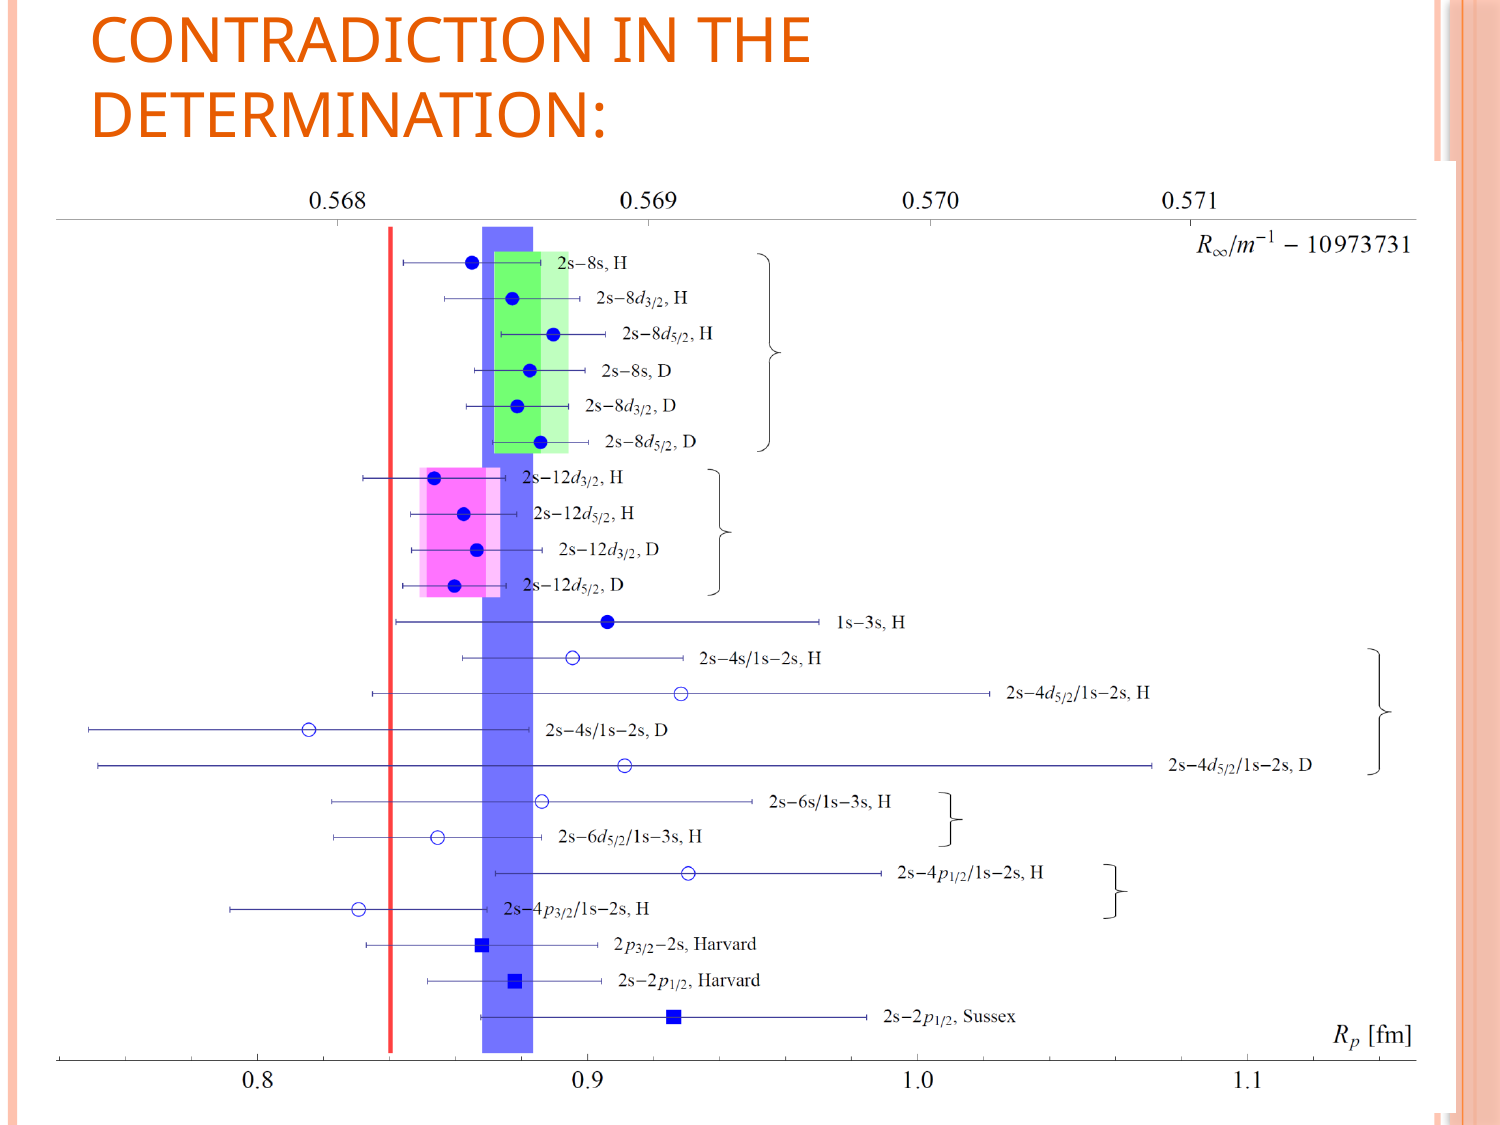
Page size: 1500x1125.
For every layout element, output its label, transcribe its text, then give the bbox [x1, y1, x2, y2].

title Contradiction in the determination: two questions [75, 45, 1300, 158]
picture [36, 161, 1456, 1113]
